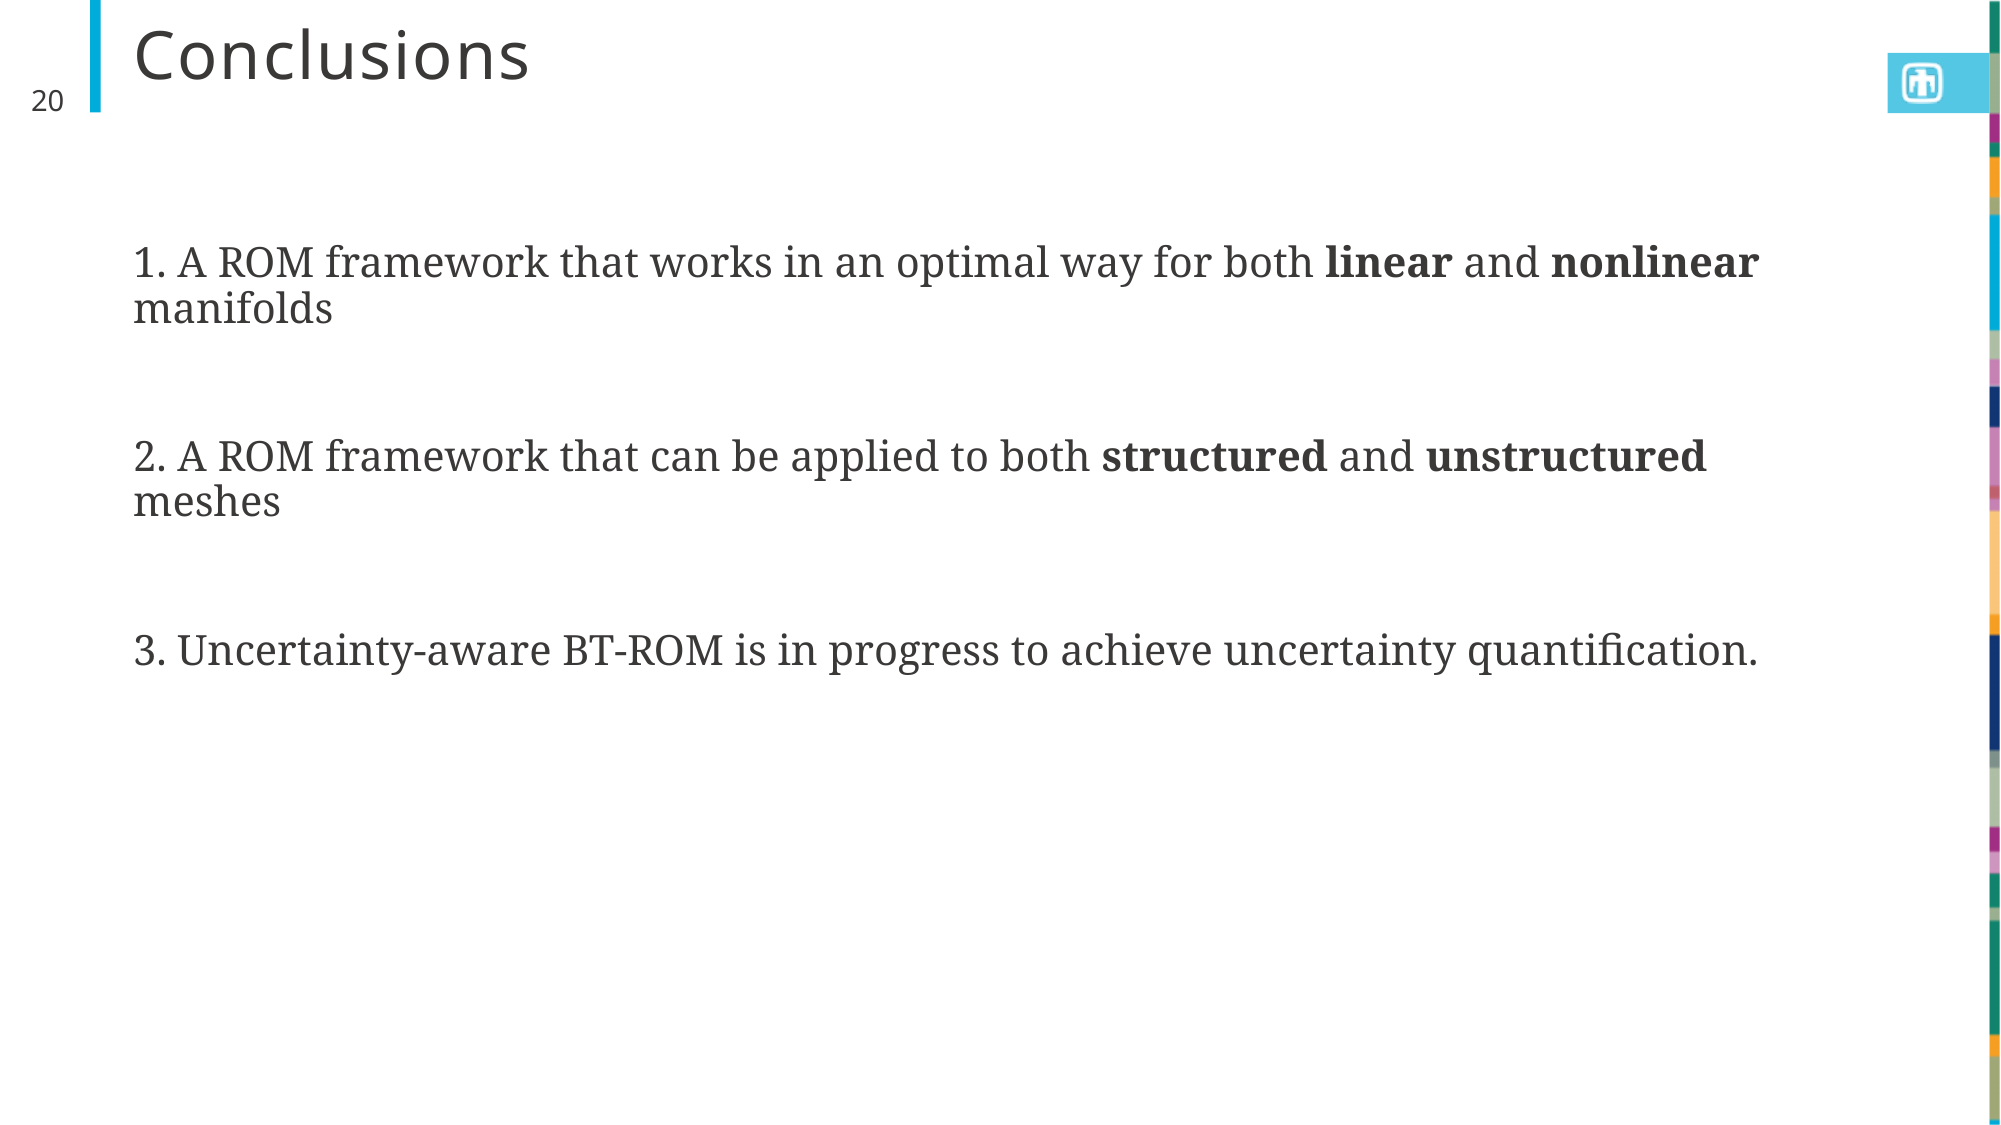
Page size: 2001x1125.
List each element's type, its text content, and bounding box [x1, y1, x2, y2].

list 1. A ROM framework that works in an optimal way for both linear and nonlinear manifolds 2. A ROM framework that can be applied to both structured and unstructured meshes 3. Uncertainty-aware BT-ROM is in progress to achieve uncertainty quantification. [118, 234, 1769, 1125]
picture [1901, 62, 1944, 104]
picture [1990, 1, 1999, 215]
slide_number 20 [10, 71, 80, 132]
title Conclusions [118, 12, 1863, 106]
picture [1990, 330, 1999, 1120]
